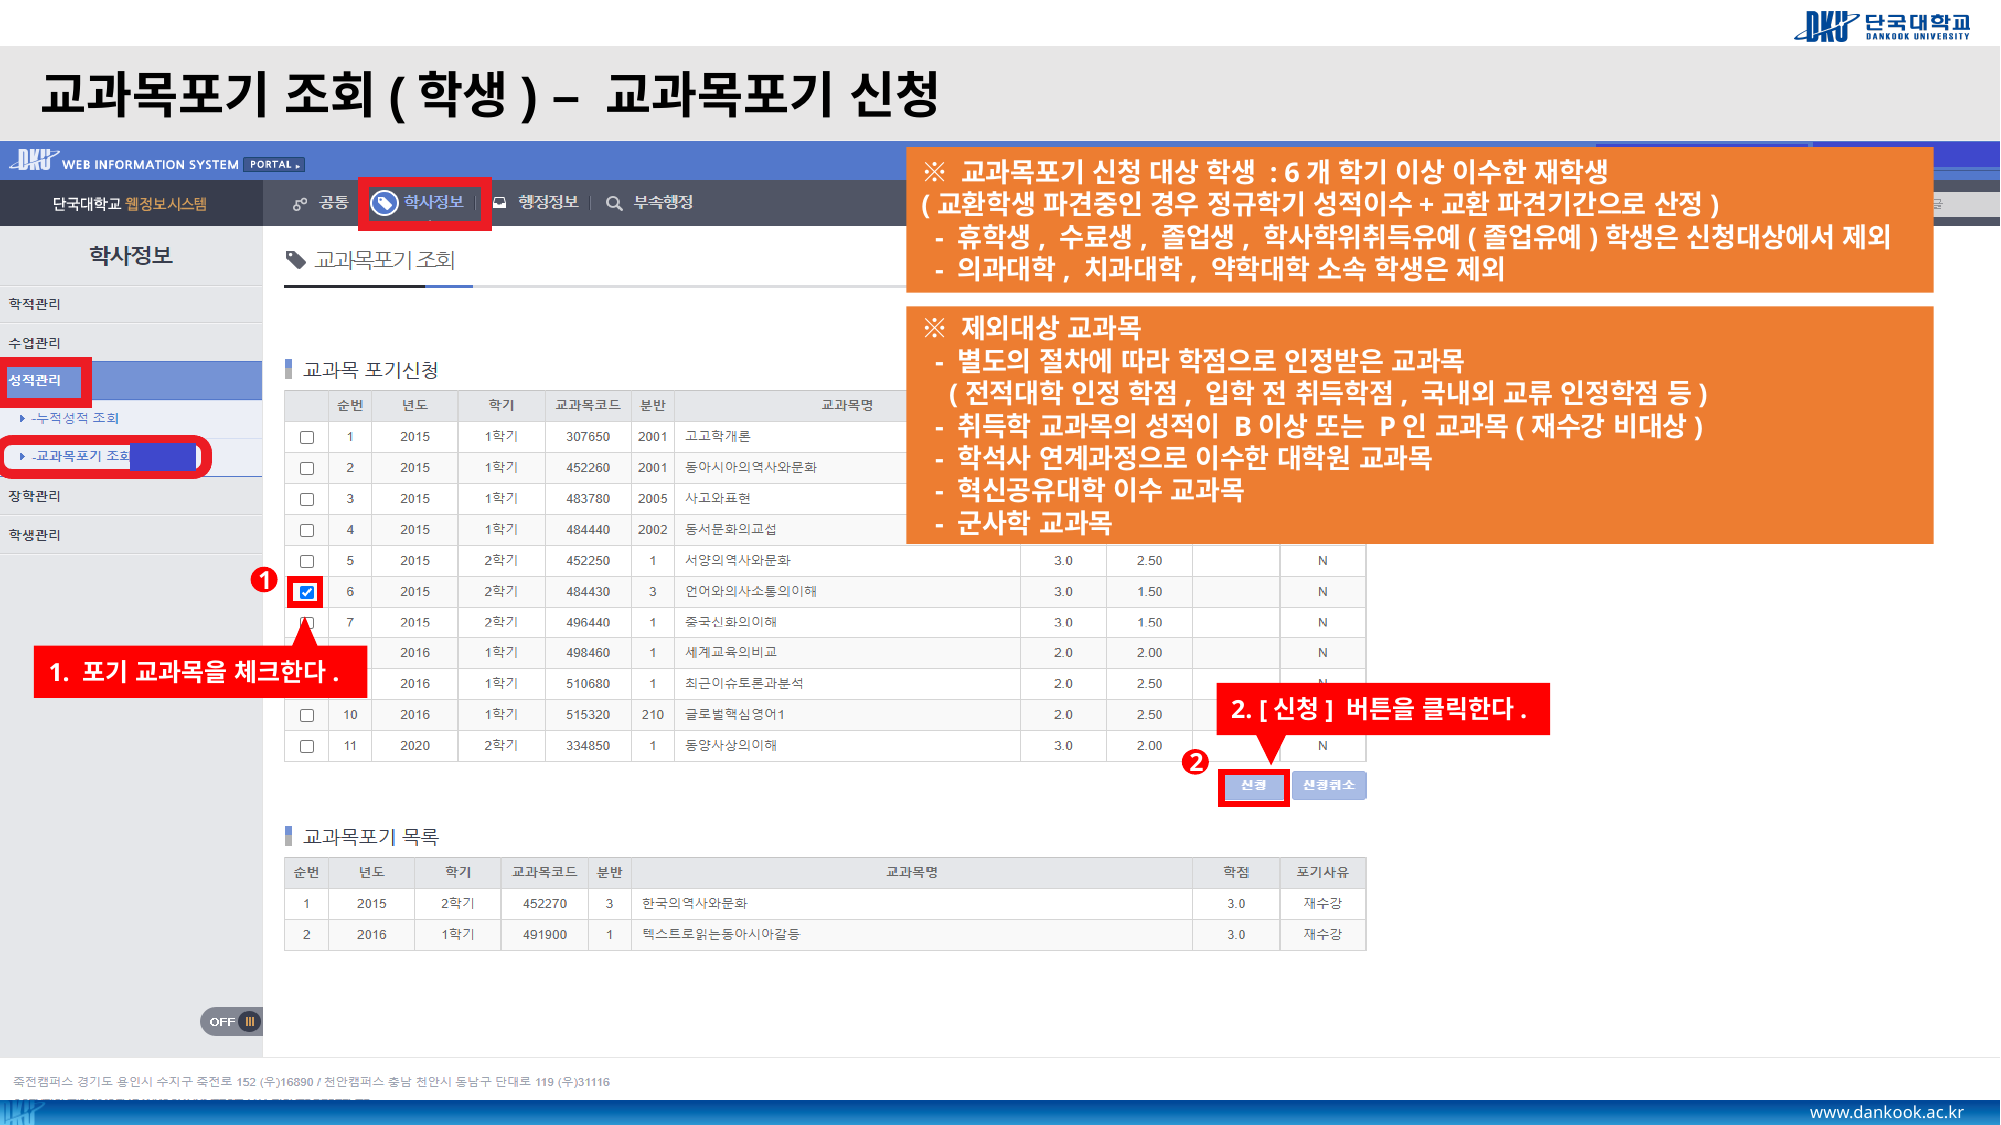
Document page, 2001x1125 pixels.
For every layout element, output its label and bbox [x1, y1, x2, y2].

text_box [1216, 682, 1551, 766]
text_box [0, 11, 2000, 1125]
text_box [33, 616, 368, 699]
